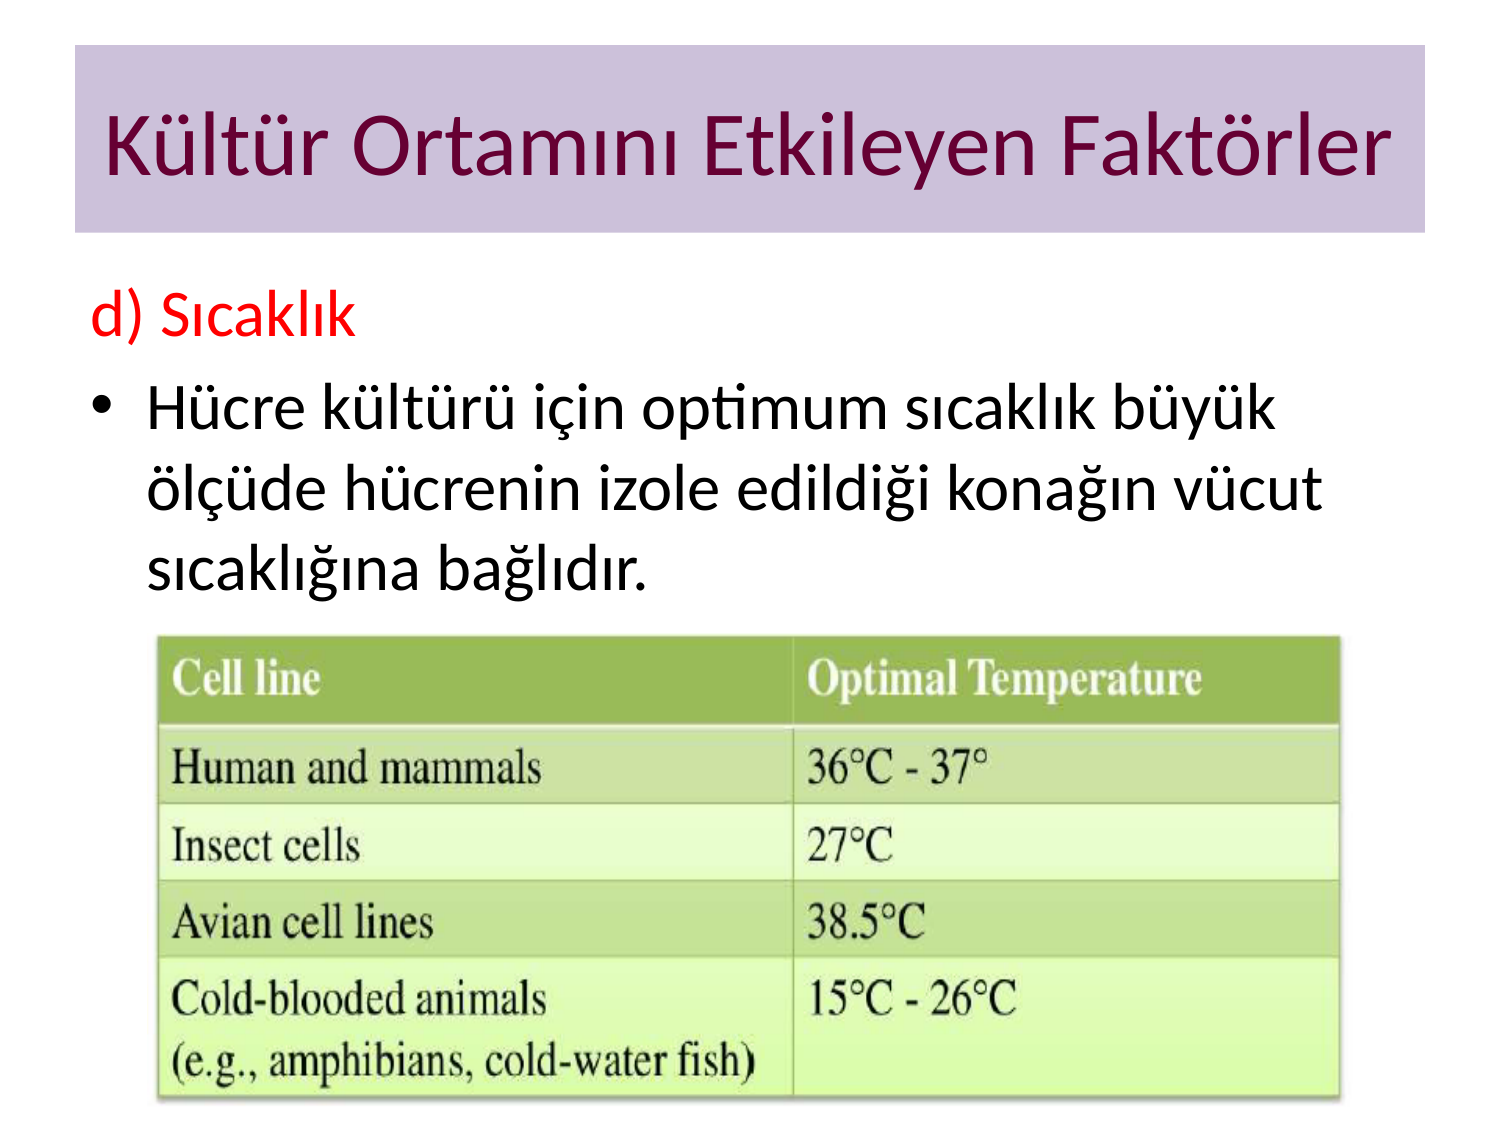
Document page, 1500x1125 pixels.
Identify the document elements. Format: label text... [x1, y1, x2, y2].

list d) Sıcaklık Hücre kültürü için optimum sıcaklık büyük ölçüde hücrenin izole edildiği konağın vücut sıcaklığına bağlıdır. [75, 262, 1425, 1005]
title Kültür Ortamını Etkileyen Faktörler [75, 45, 1425, 233]
picture [147, 633, 1353, 1125]
